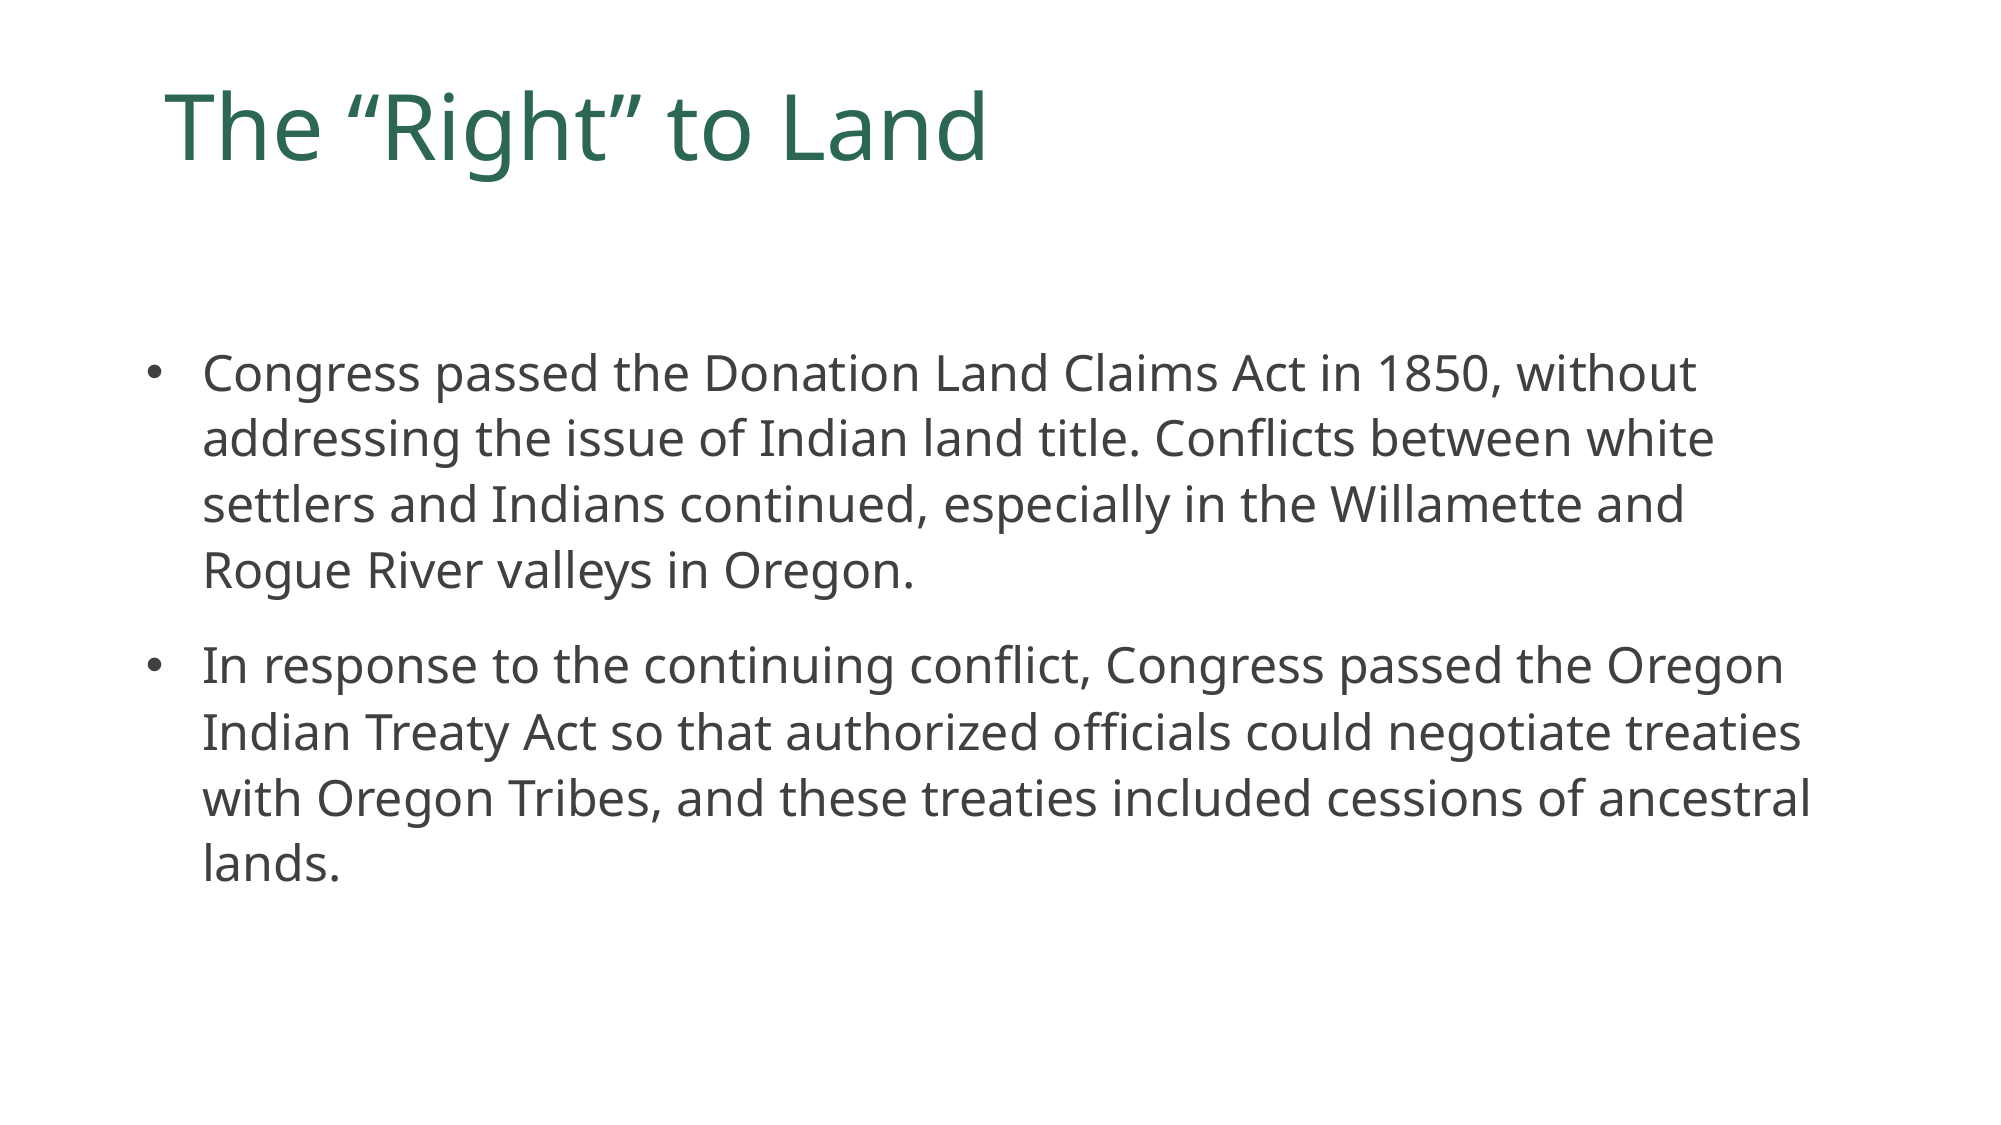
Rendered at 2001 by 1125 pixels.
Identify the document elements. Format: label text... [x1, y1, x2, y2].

text_box Congress passed the Donation Land Claims Act in 1850, without addressing the issue of Indian land title. Conflicts between white settlers and Indians continued, especially in the Willamette and Rogue River valleys in Oregon. In response to the continuing conflict, Congress passed the Oregon Indian Treaty Act so that authorized officials could negotiate treaties with Oregon Tribes, and these treaties included cessions of ancestral lands. [145, 245, 1819, 913]
title The “Right” to Land [164, 81, 1838, 259]
